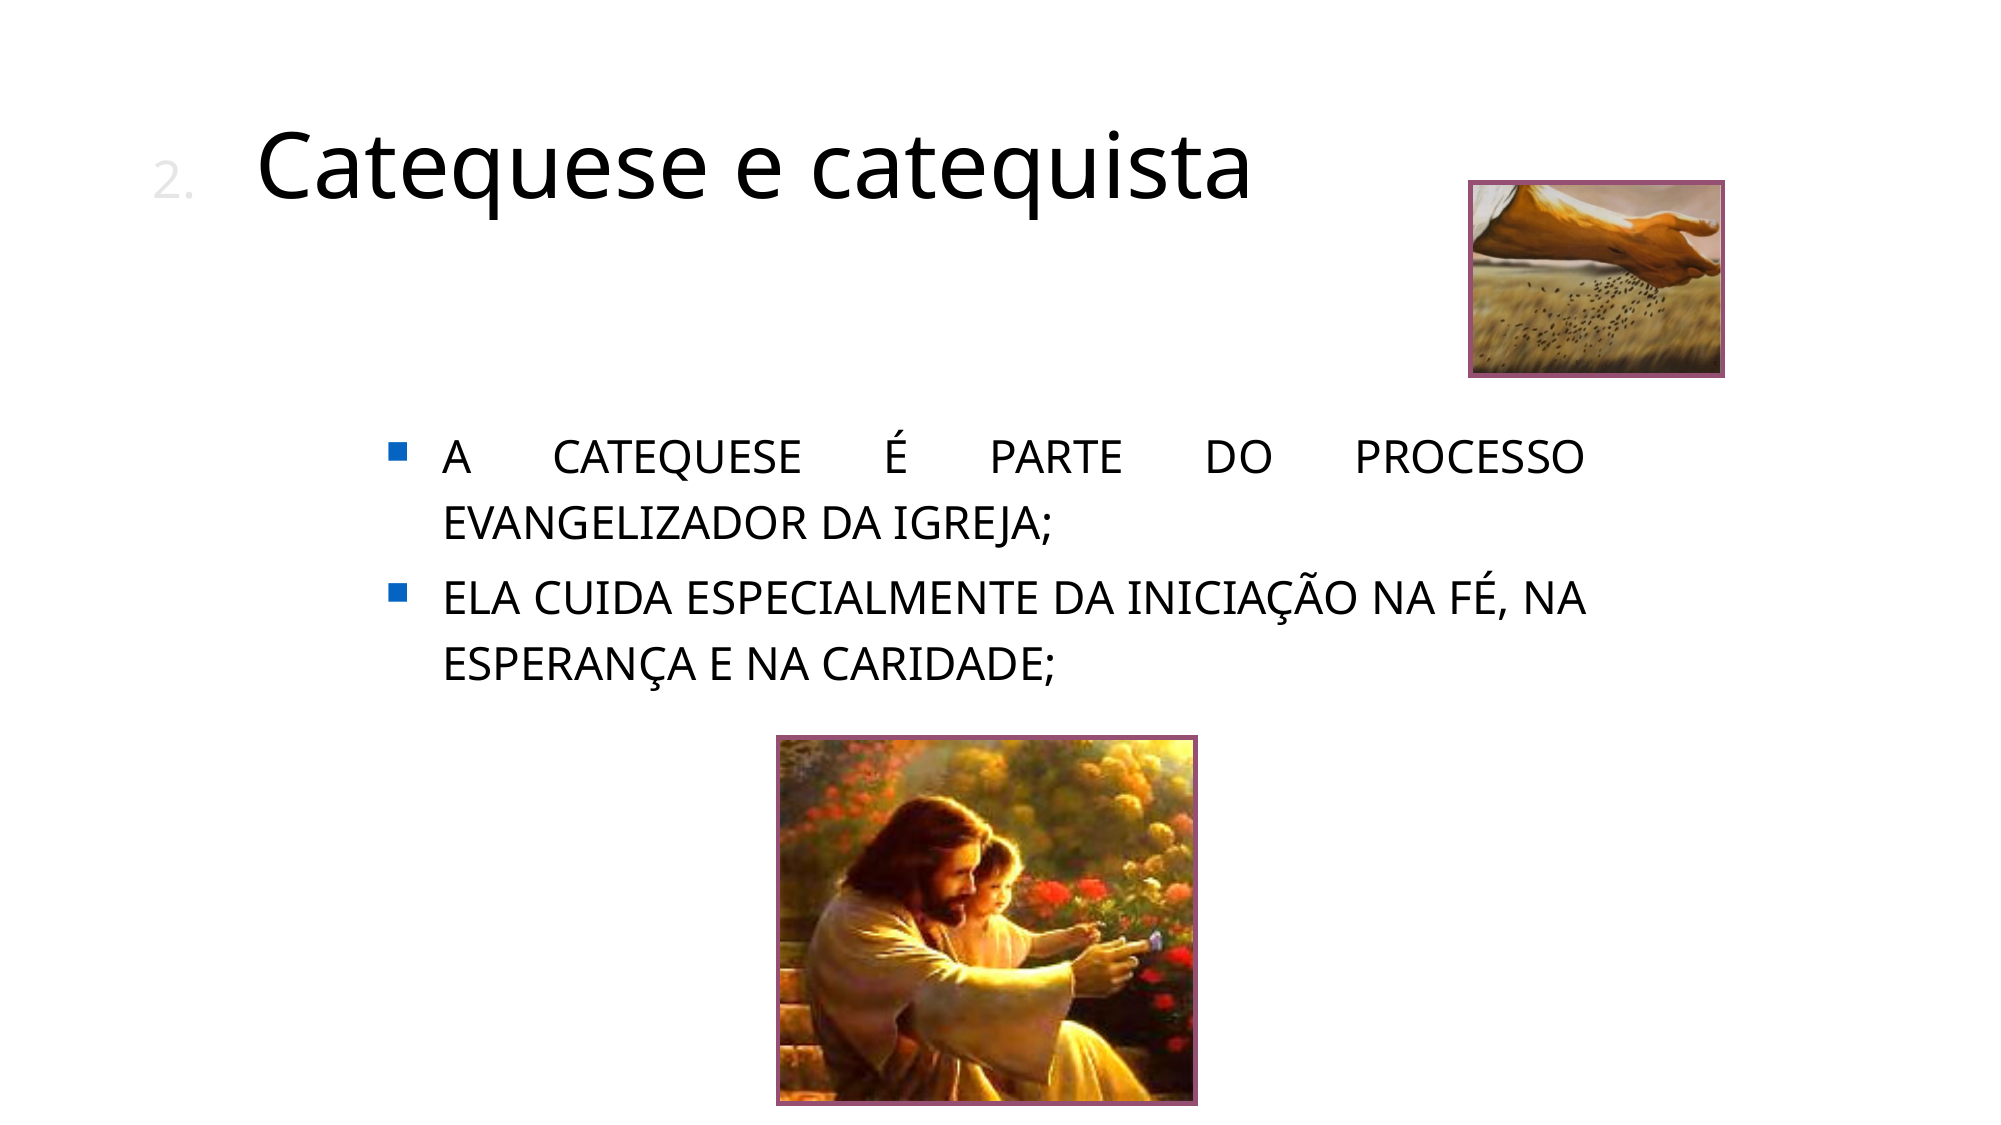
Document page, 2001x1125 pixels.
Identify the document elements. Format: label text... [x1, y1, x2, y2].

title 2. Catequese e catequista [137, 59, 1863, 278]
text_box A CATEQUESE É PARTE DO PROCESSO EVANGELIZADOR DA IGREJA; ELA CUIDA ESPECIALMENTE DA INICIAÇÃO NA FÉ, NA ESPERANÇA E NA CARIDADE; [371, 409, 1603, 775]
picture [780, 739, 1194, 1102]
picture [1472, 184, 1721, 374]
